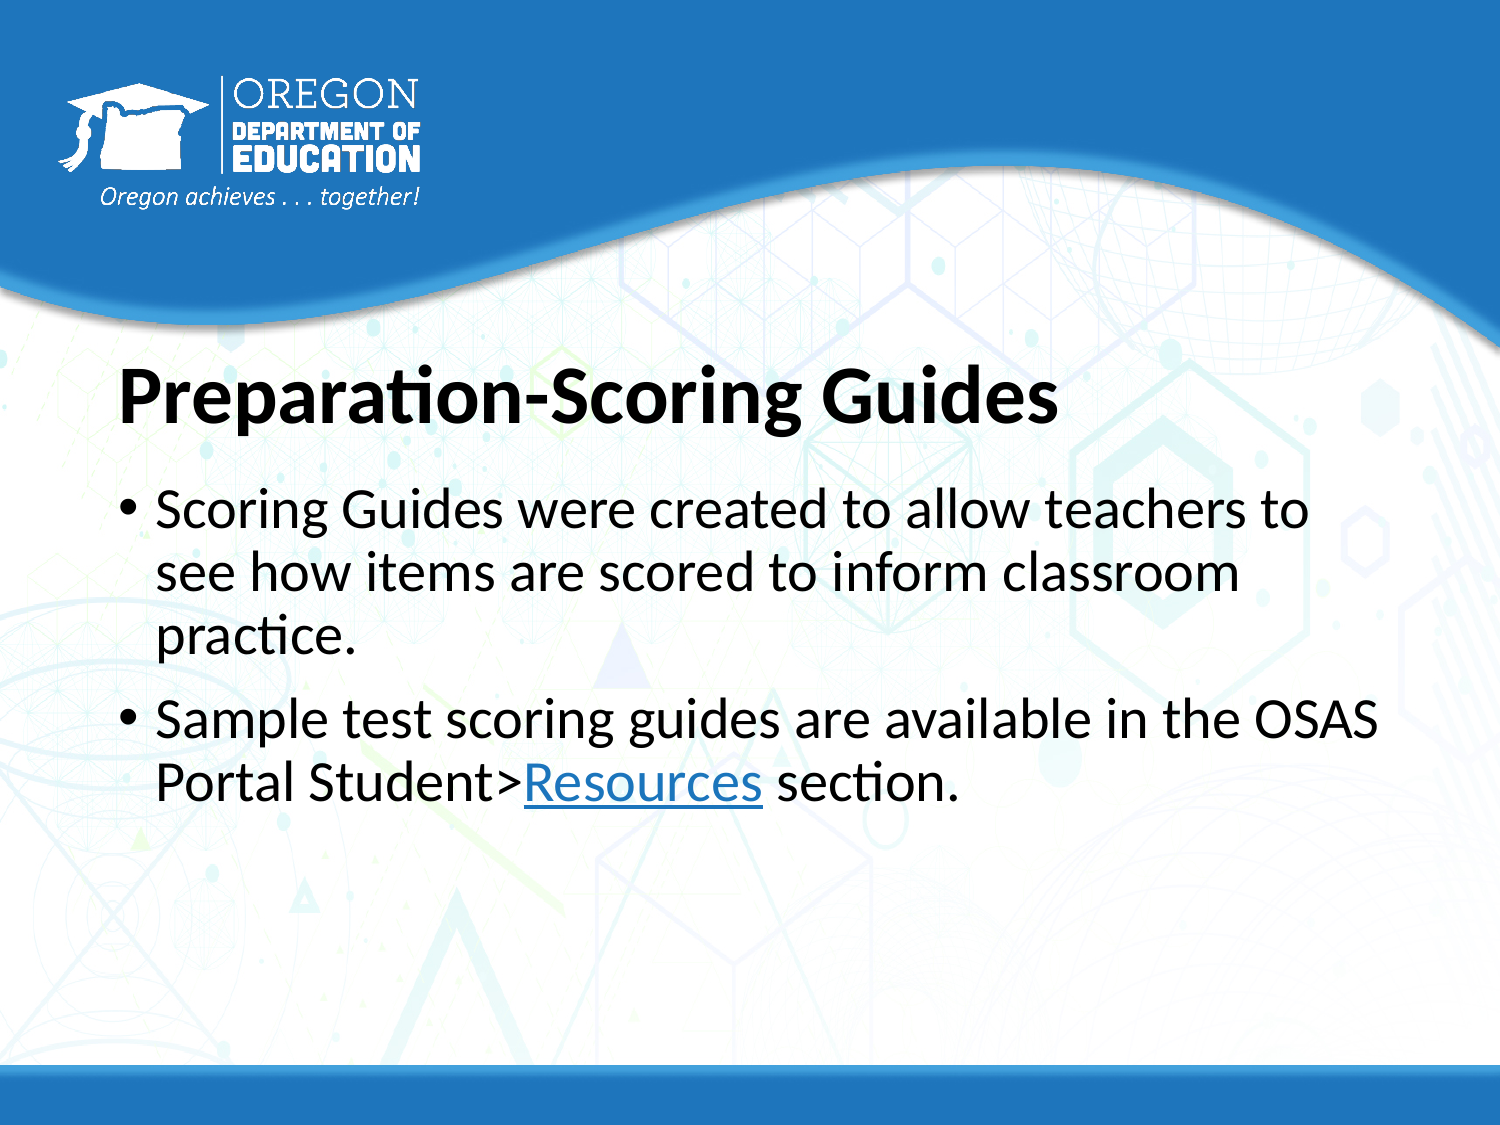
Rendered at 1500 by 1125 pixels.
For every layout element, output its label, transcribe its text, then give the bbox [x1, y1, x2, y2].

title Preparation-Scoring Guides [103, 288, 1397, 471]
list Scoring Guides were created to allow teachers to see how items are scored to inform classroom practice. Sample test scoring guides are available in the OSAS Portal Student>Resources section. [103, 471, 1397, 923]
picture [0, 0, 1500, 1125]
